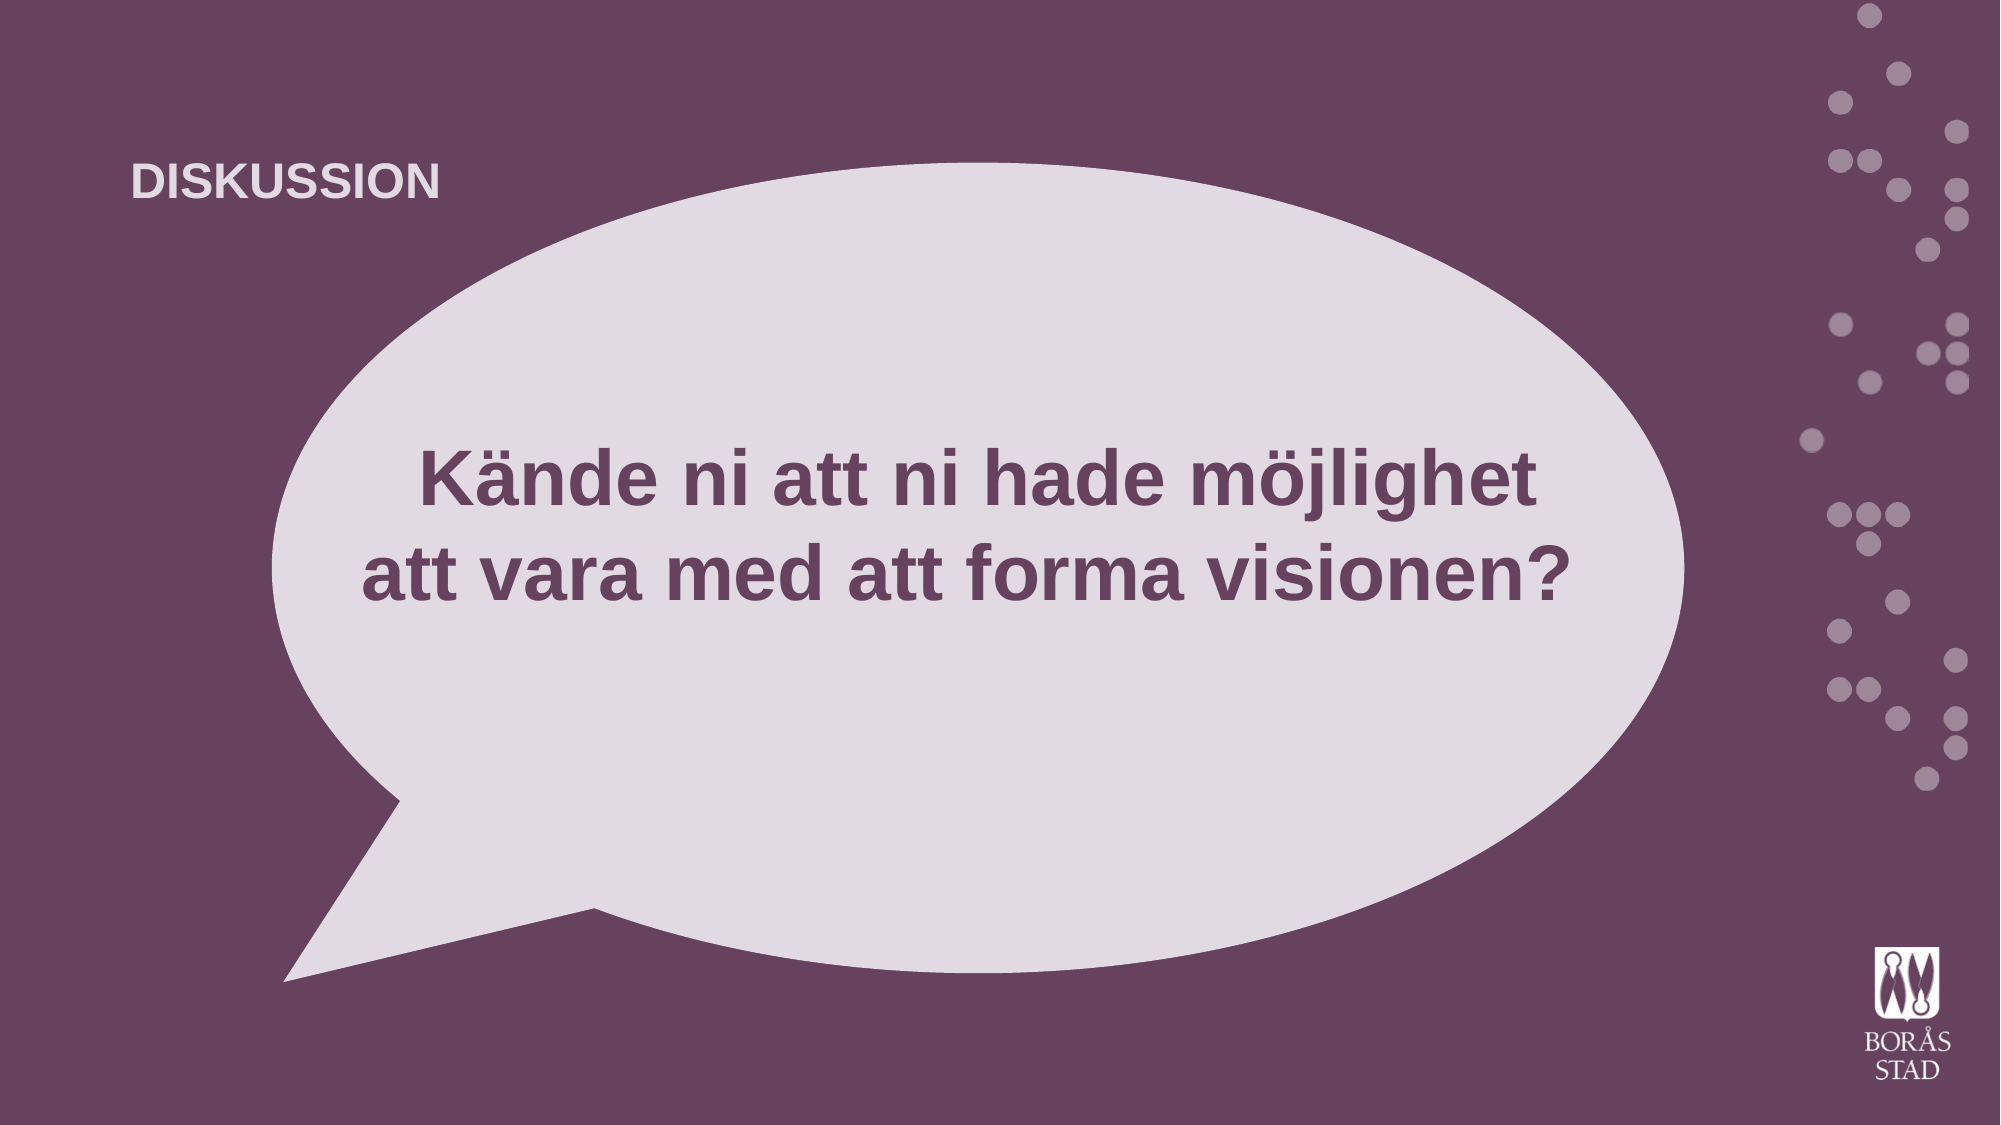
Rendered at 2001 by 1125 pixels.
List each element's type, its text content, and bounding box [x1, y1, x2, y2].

title DISKUSSION [115, 73, 1841, 292]
text_box [270, 292, 1686, 984]
list Kände ni att ni hade möjlighet att vara med att forma visionen? [343, 419, 1613, 717]
picture [1864, 947, 1951, 1080]
